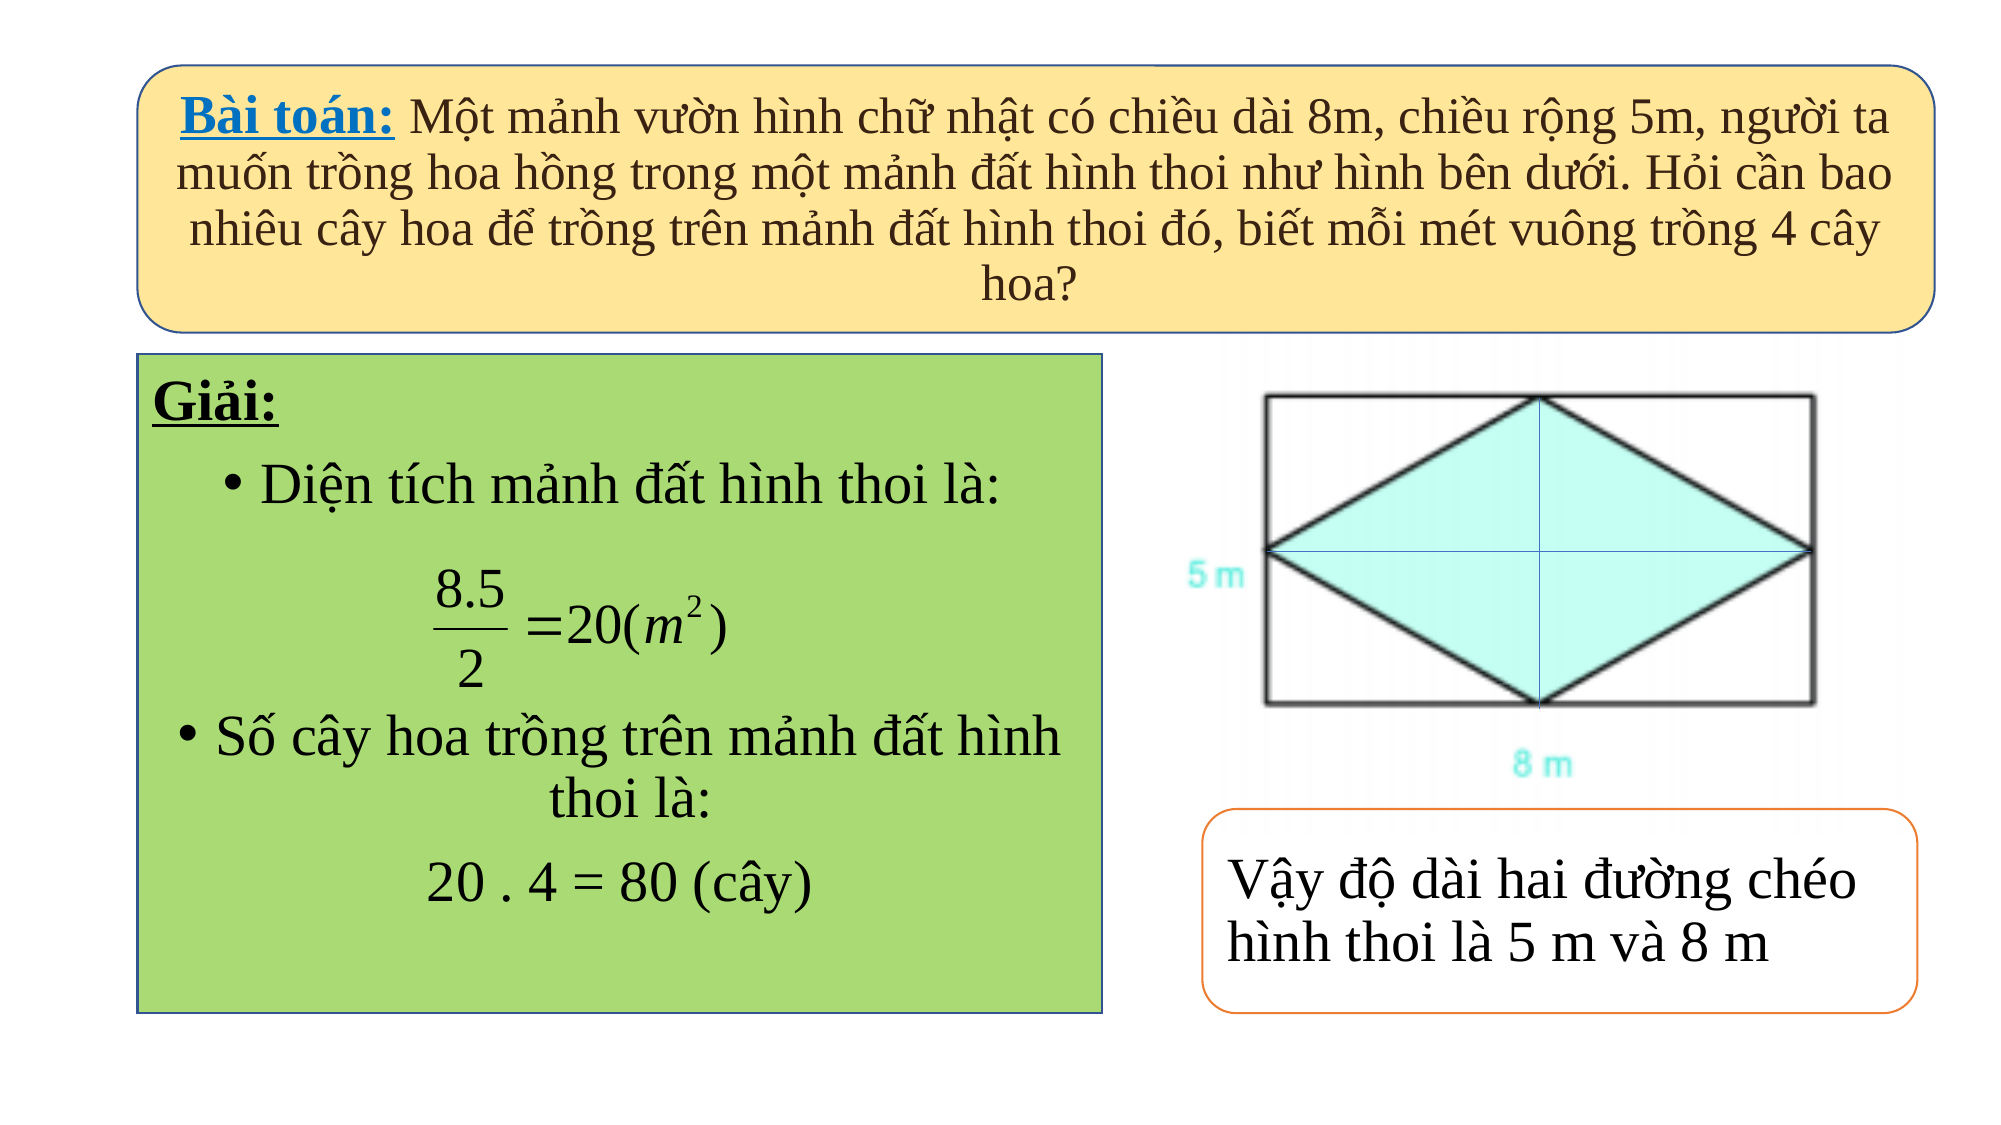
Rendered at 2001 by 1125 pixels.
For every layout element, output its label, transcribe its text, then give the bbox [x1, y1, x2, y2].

text_box Vậy độ dài hai đường chéo hình thoi là 5 m và 8 m [1201, 835, 1919, 1015]
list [1134, 316, 1918, 835]
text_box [424, 553, 737, 701]
list Giải: Diện tích mảnh đất hình thoi là: Số cây hoa trồng trên mảnh đất hình thoi là: 20 . 4 = 80 (cây) [136, 353, 1103, 1014]
text_box Bài toán: Một mảnh vườn hình chữ nhật có chiều dài 8m, chiều rộng 5m, người ta muốn trồng hoa hồng trong một mảnh đất hình thoi như hình bên dưới. Hỏi cần bao nhiêu cây hoa để trồng trên mảnh đất hình thoi đó, biết mỗi mét vuông trồng 4 cây hoa? [136, 64, 1936, 334]
